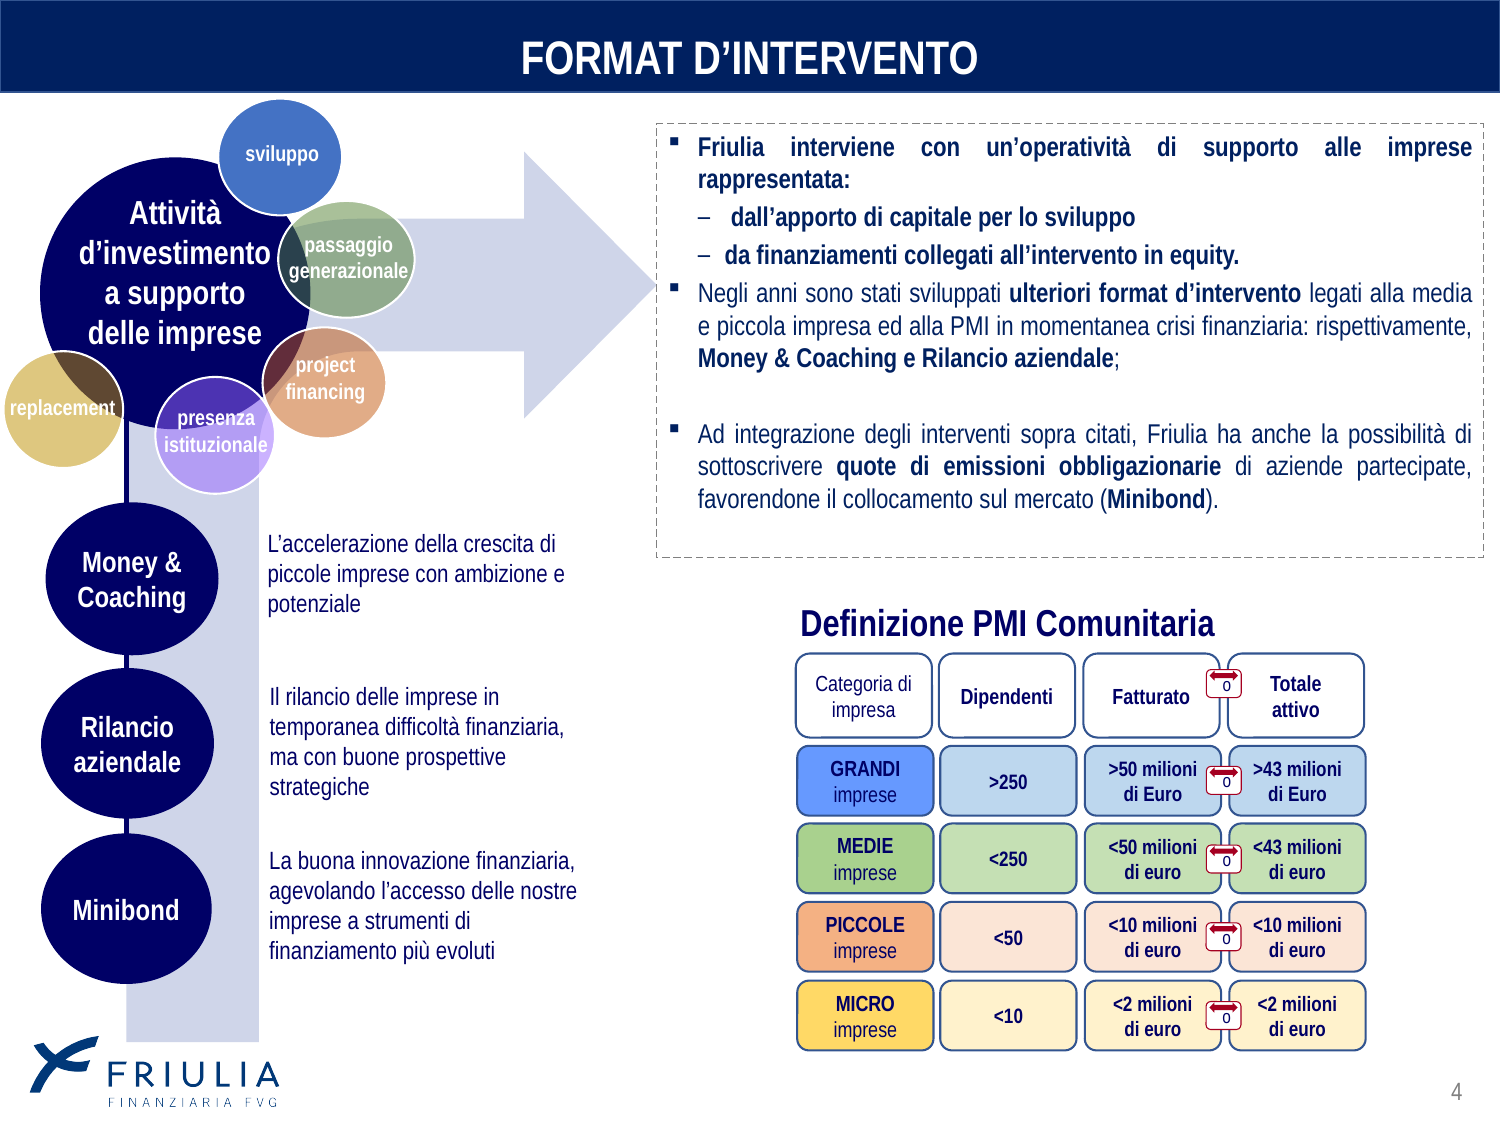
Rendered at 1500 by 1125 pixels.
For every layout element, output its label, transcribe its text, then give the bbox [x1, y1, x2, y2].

text_box Il rilancio delle imprese in temporanea difficoltà finanziaria, ma con buone prospettive strategiche [424, 672, 594, 808]
slide_number 4 [1140, 1060, 1478, 1121]
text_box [0, 98, 424, 985]
text_box La buona innovazione finanziaria, agevolando l’accesso delle nostre imprese a strumenti di finanziamento più evoluti [424, 836, 594, 972]
text_box L’accelerazione della crescita di piccole imprese con ambizione e potenziale [424, 520, 592, 626]
text_box [126, 985, 259, 1043]
title FORMAT D’INTERVENTO [103, 26, 1397, 93]
text_box [424, 151, 656, 419]
text_box Friulia interviene con un’operatività di supporto alle imprese rappresentata: dall’apporto di capitale per lo sviluppo da finanziamenti collegati all’intervento in equity. Negli anni sono stati sviluppati ulteriori format d’intervento legati alla media e piccola impresa ed alla PMI in momentanea crisi finanziaria: rispettivamente, Money & Coaching e Rilancio aziendale; Ad integrazione degli interventi sopra citati, Friulia ha anche la possibilità di sottoscrivere quote di emissioni obbligazionarie di aziende partecipate, favorendone il collocamento sul mercato (Minibond). [656, 123, 1484, 558]
picture [15, 1021, 296, 1123]
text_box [795, 653, 1366, 1114]
text_box Definizione PMI Comunitaria [789, 597, 1366, 646]
